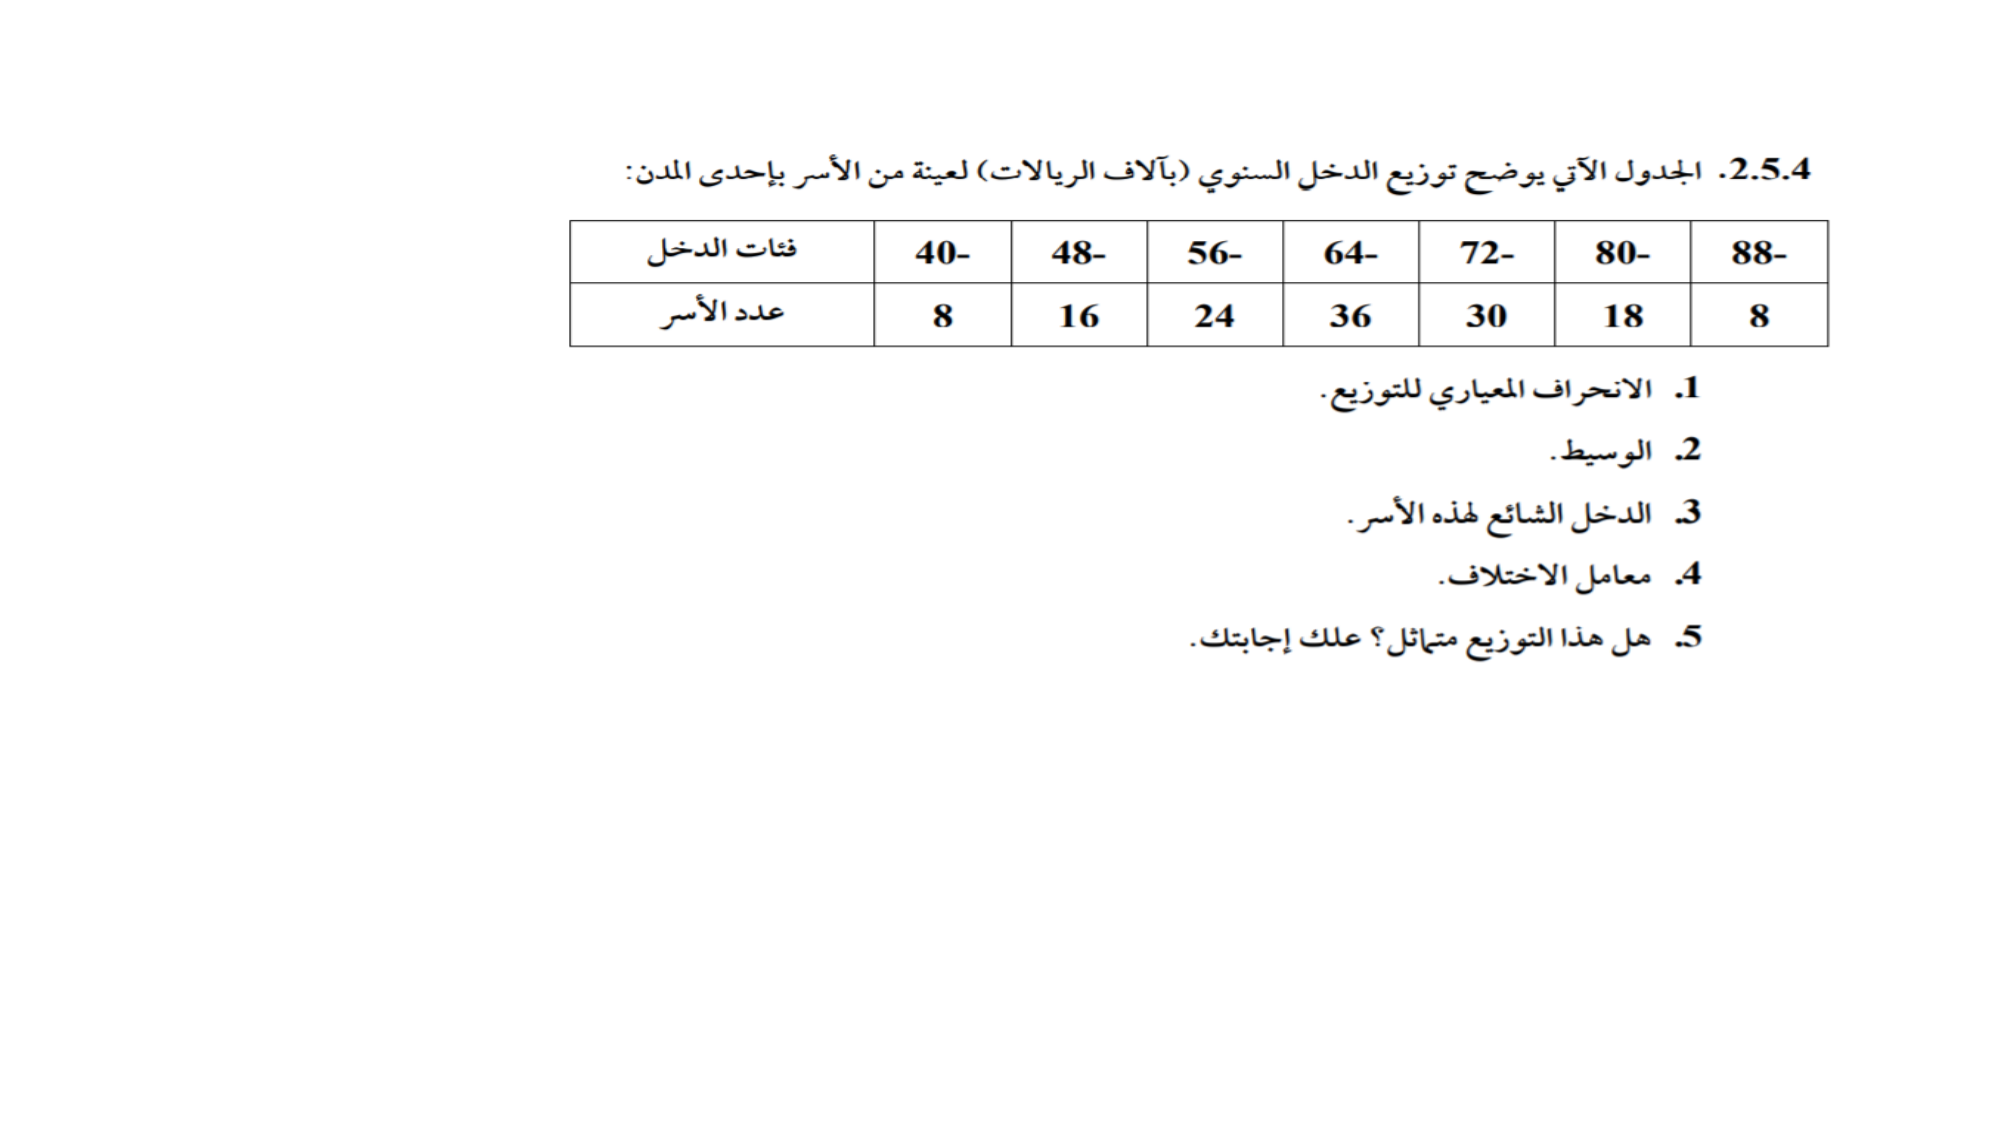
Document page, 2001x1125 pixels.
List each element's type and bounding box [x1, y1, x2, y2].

picture [473, 140, 1866, 686]
